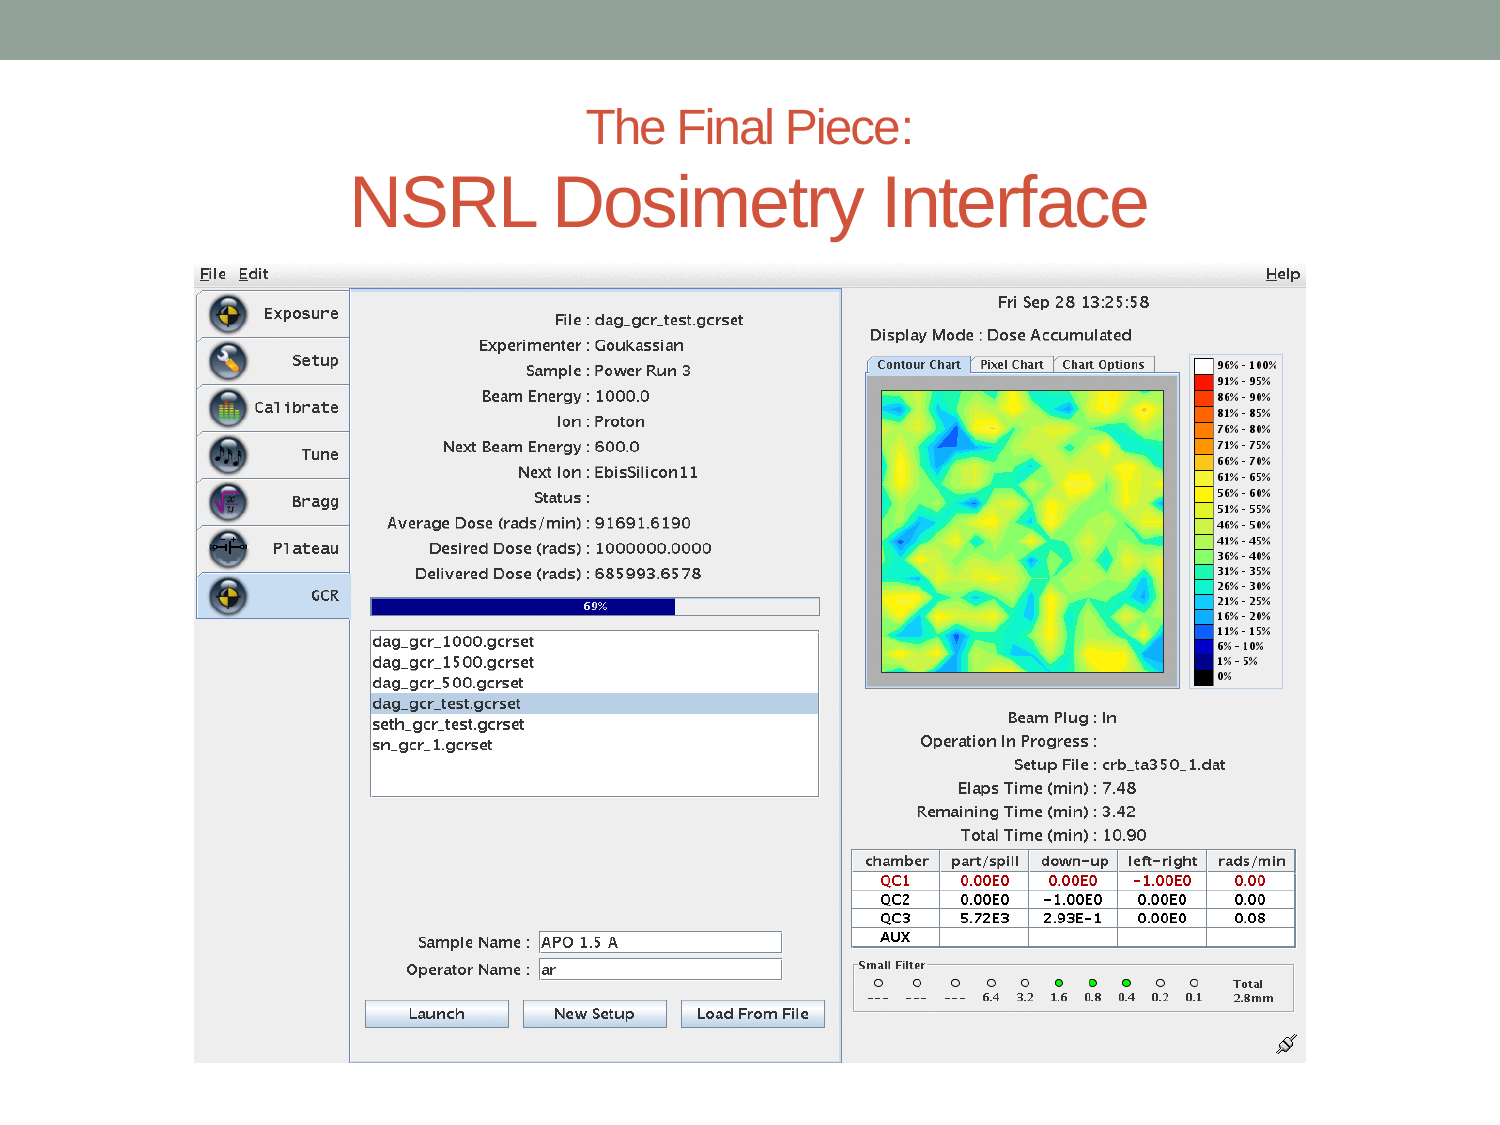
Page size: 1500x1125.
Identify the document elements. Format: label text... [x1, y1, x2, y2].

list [193, 262, 1307, 1063]
title The Final Piece: NSRL Dosimetry Interface [75, 87, 1425, 250]
